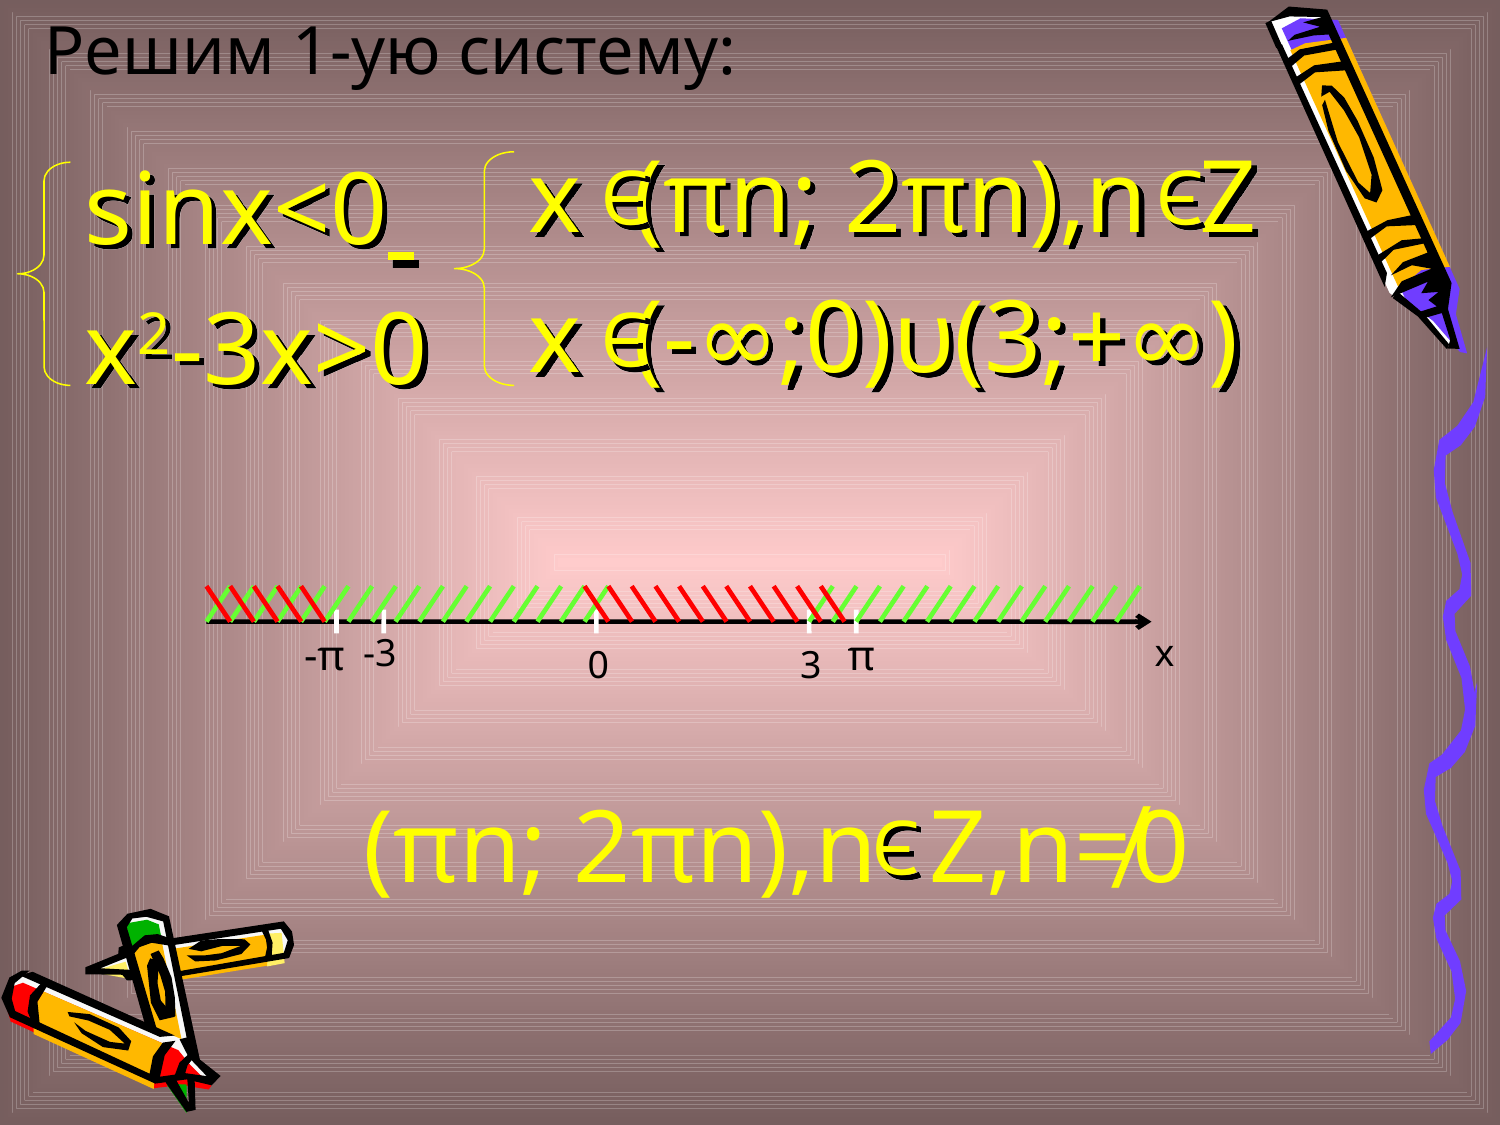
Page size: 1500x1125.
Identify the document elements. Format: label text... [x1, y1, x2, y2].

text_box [17, 136, 449, 386]
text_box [454, 125, 1377, 490]
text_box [206, 585, 1200, 693]
list Решим 1-ую систему: [29, 0, 774, 110]
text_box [348, 774, 1259, 918]
